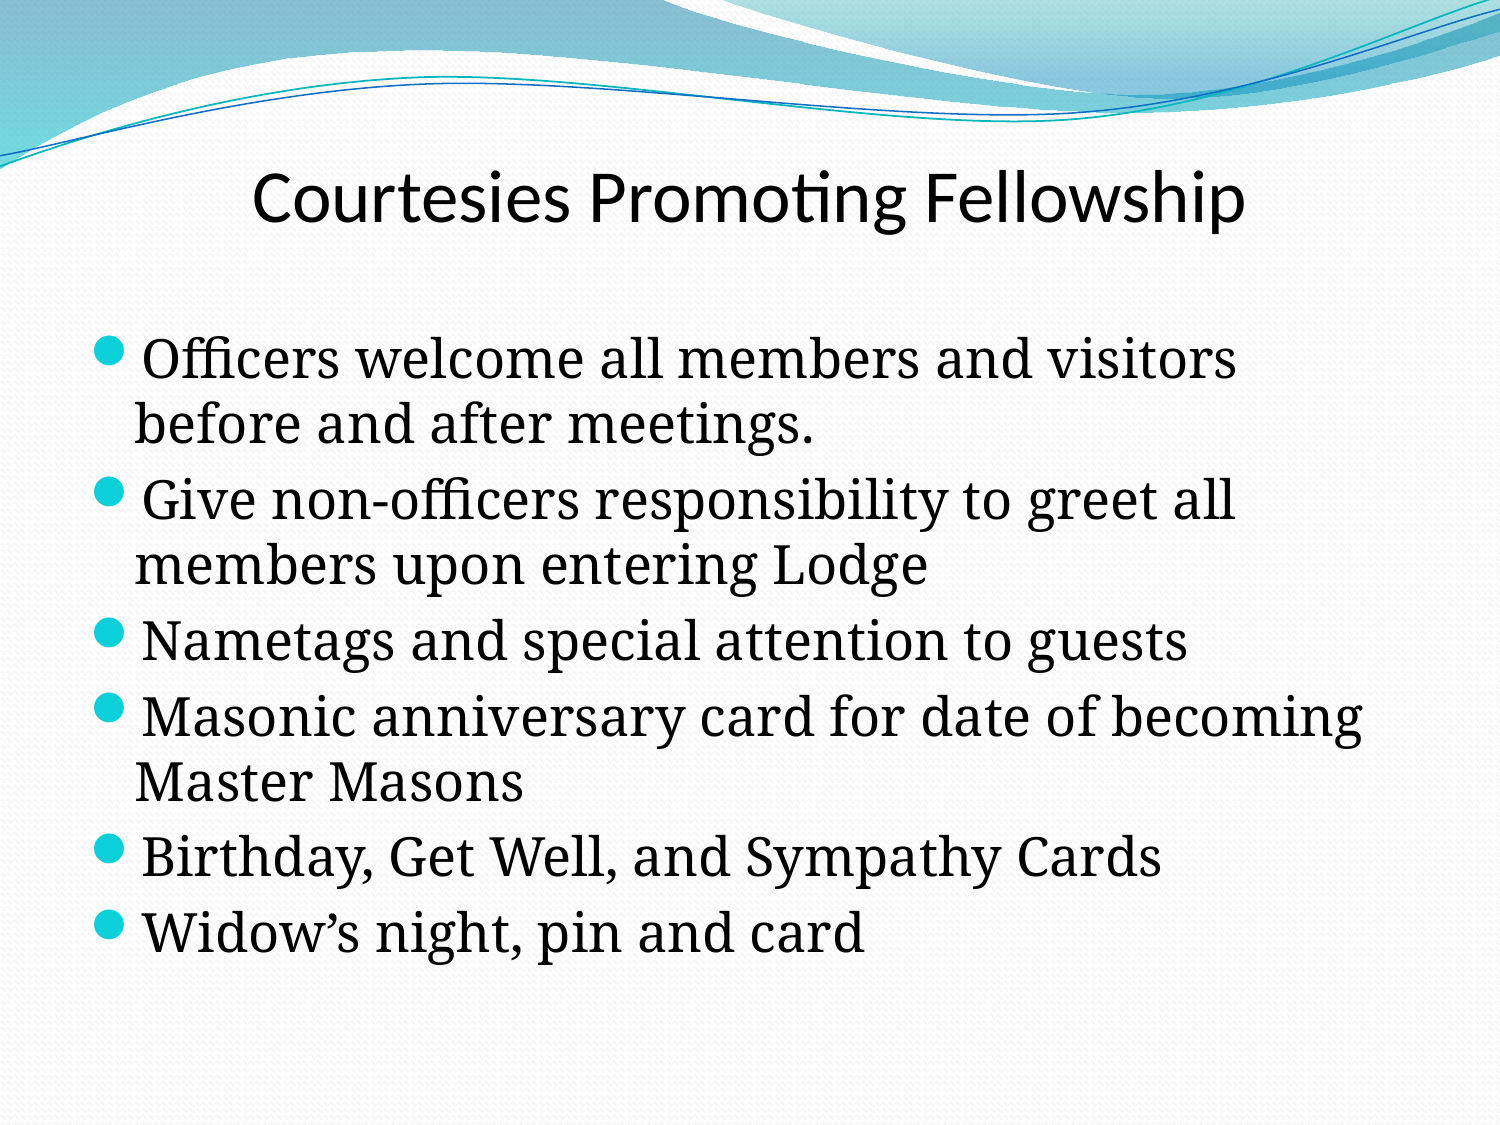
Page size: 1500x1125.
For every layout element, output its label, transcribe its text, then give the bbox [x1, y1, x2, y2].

title Courtesies Promoting Fellowship [75, 115, 1425, 238]
list Officers welcome all members and visitors before and after meetings. Give non-officers responsibility to greet all members upon entering Lodge Nametags and special attention to guests Masonic anniversary card for date of becoming Master Masons Birthday, Get Well, and Sympathy Cards Widow’s night, pin and card [75, 317, 1425, 1038]
